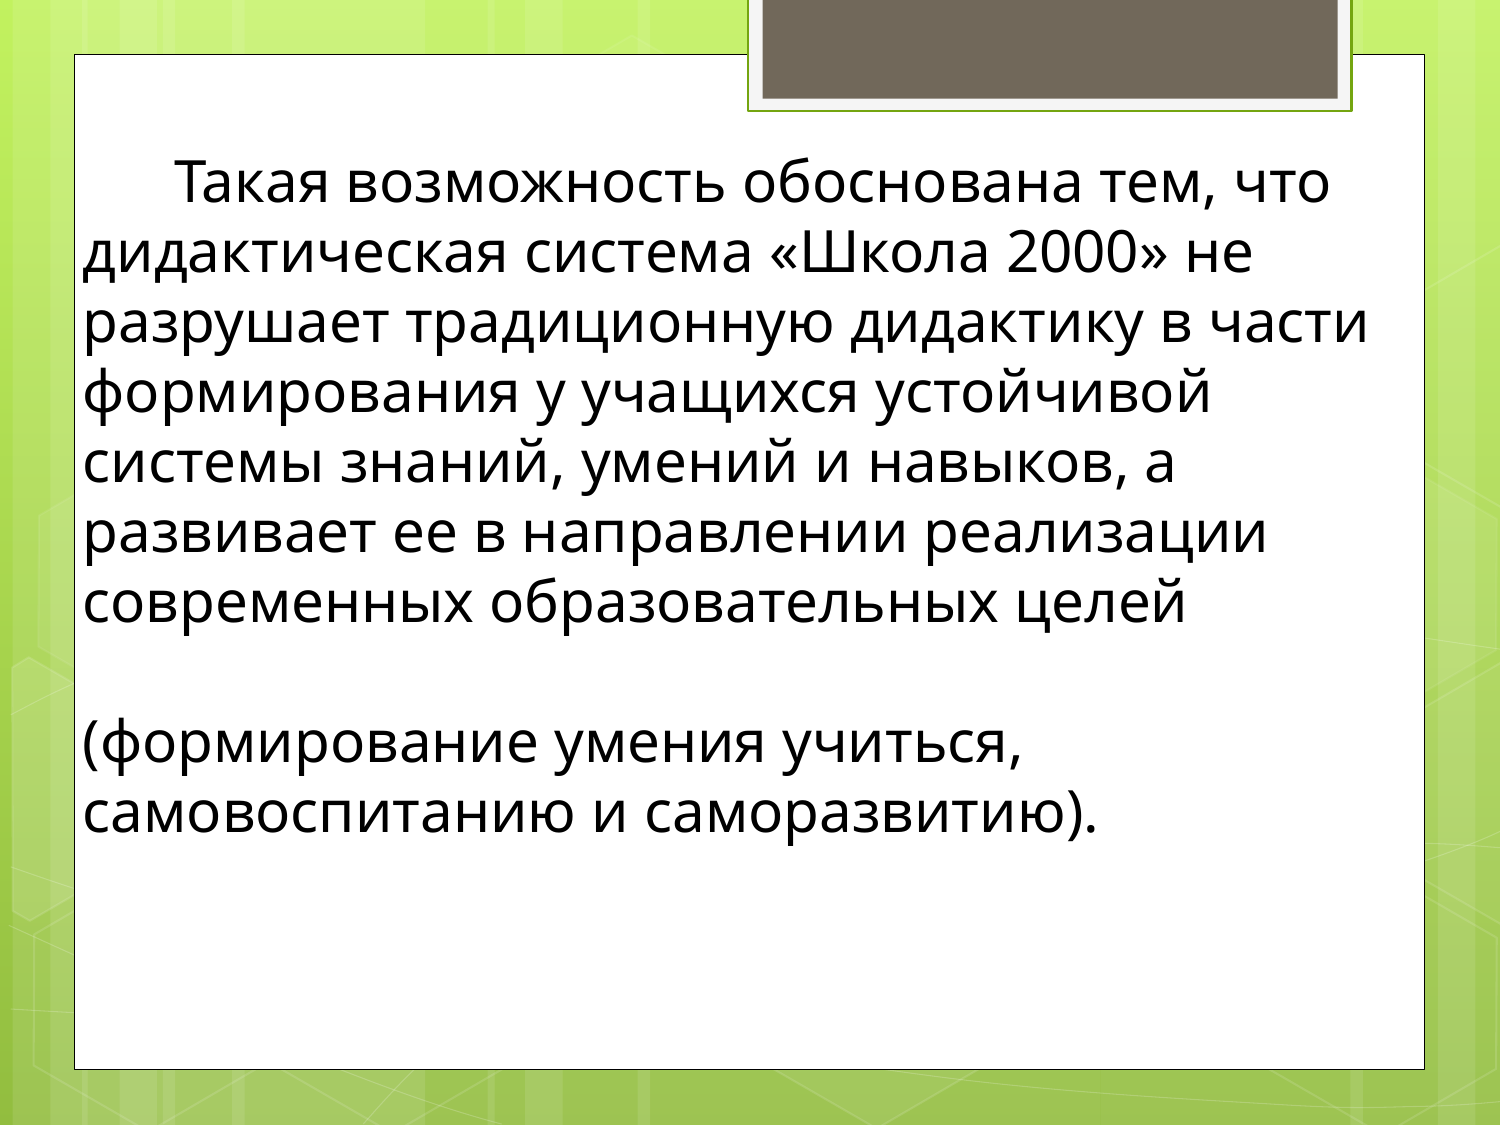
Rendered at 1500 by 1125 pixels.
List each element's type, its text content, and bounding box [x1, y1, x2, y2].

text_box Такая возможность обоснована тем, что дидактическая система «Школа 2000» не разрушает традиционную дидактику в части формирования у учащихся устойчивой системы знаний, умений и навыков, а развивает ее в направлении реализации современных образовательных целей (формирование умения учиться, самовоспитанию и саморазвитию). [67, 137, 1436, 852]
